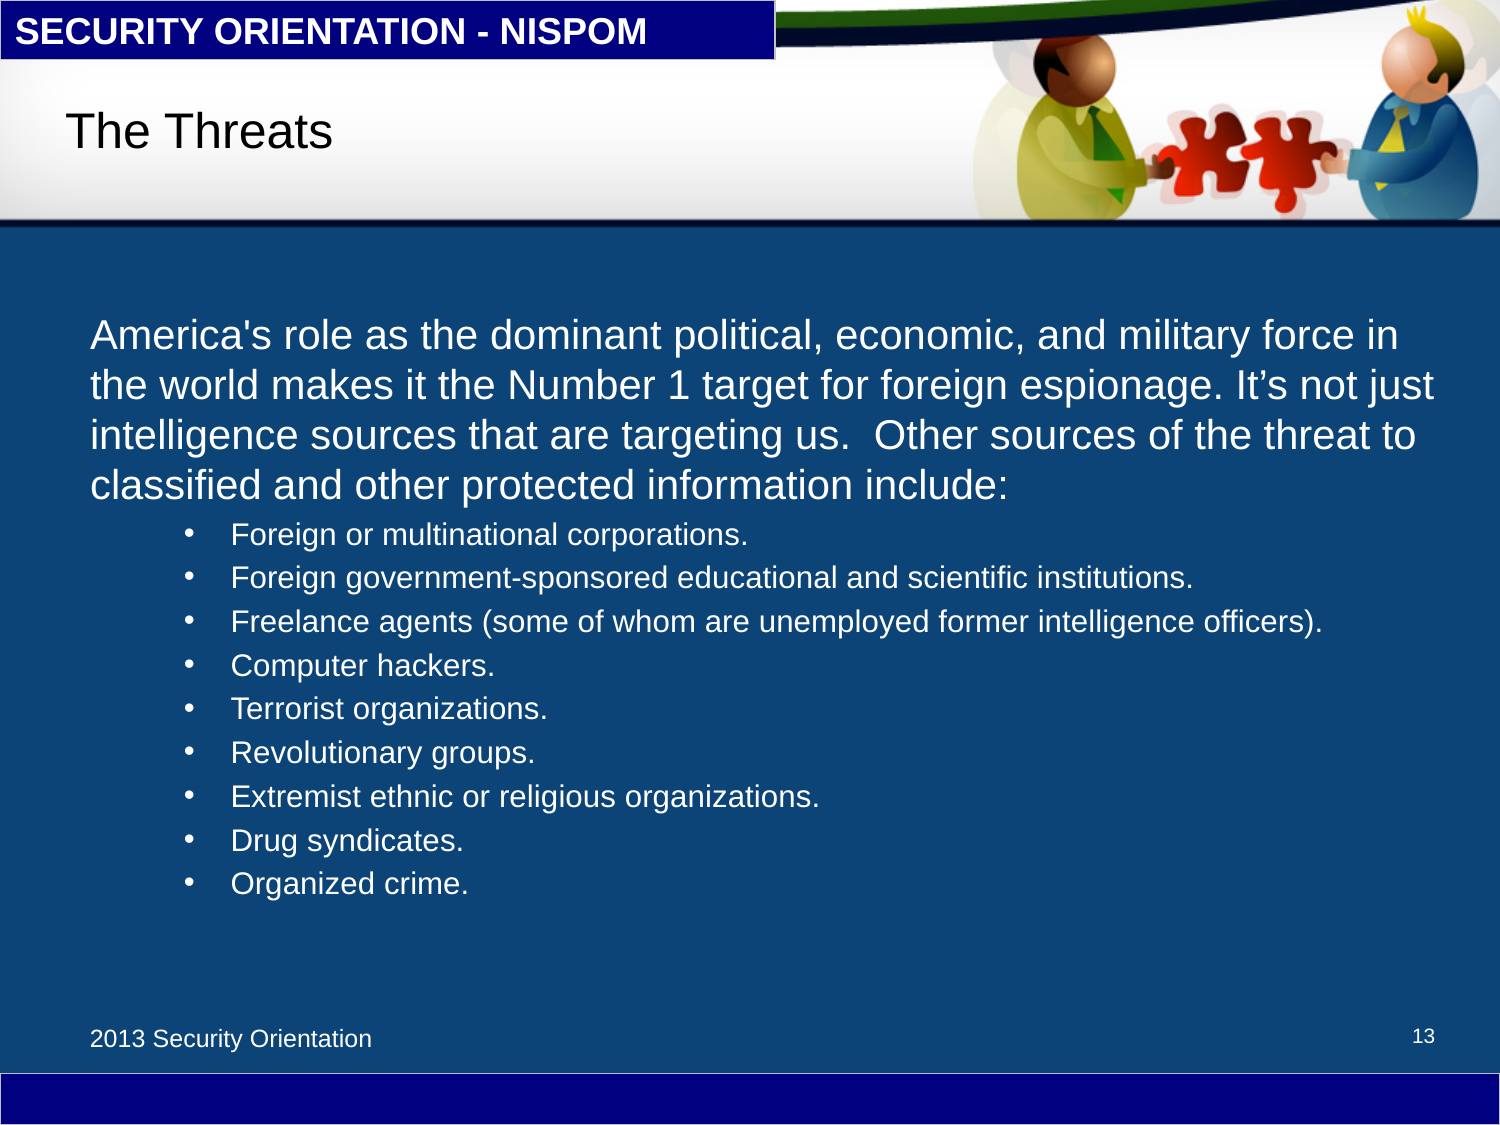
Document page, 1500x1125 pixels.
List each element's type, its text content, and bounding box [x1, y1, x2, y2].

picture [0, 0, 1500, 1073]
list America's role as the dominant political, economic, and military force in the world makes it the Number 1 target for foreign espionage. It’s not just intelligence sources that are targeting us. Other sources of the threat to classified and other protected information include: Foreign or multinational corporations. Foreign government-sponsored educational and scientific institutions. Freelance agents (some of whom are unemployed former intelligence officers). Computer hackers. Terrorist organizations. Revolutionary groups. Extremist ethnic or religious organizations. Drug syndicates. Organized crime. [75, 299, 1456, 1125]
title The Threats [50, 87, 538, 169]
slide_number 13 [1100, 1014, 1450, 1061]
